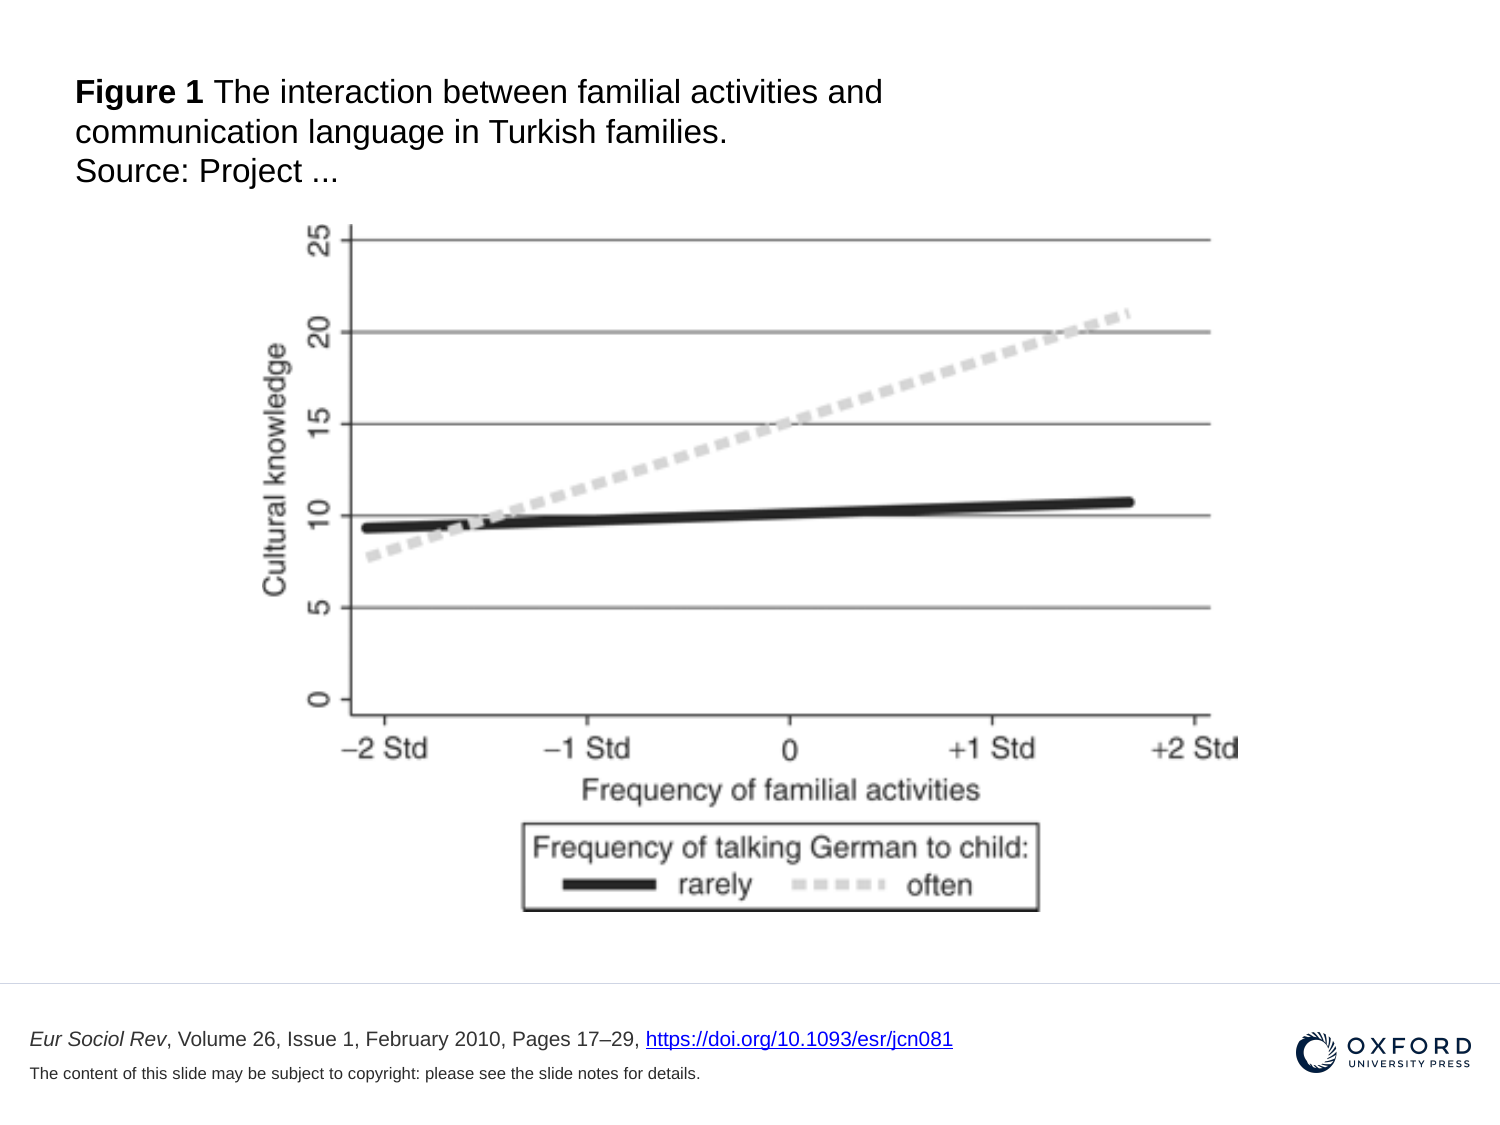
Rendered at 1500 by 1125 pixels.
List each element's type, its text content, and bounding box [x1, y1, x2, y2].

footer Eur Sociol Rev, Volume 26, Issue 1, February 2010, Pages 17–29, https://doi.org/10.1093/esr/jcn081 The content of this slide may be subject to copyright: please see the slide notes for details. [0, 983, 1260, 1125]
picture [262, 224, 1238, 912]
title Figure 1 The interaction between familial activities and communication language in Turkish families. Source: Project ... [75, 69, 1078, 171]
picture [1296, 1032, 1471, 1073]
